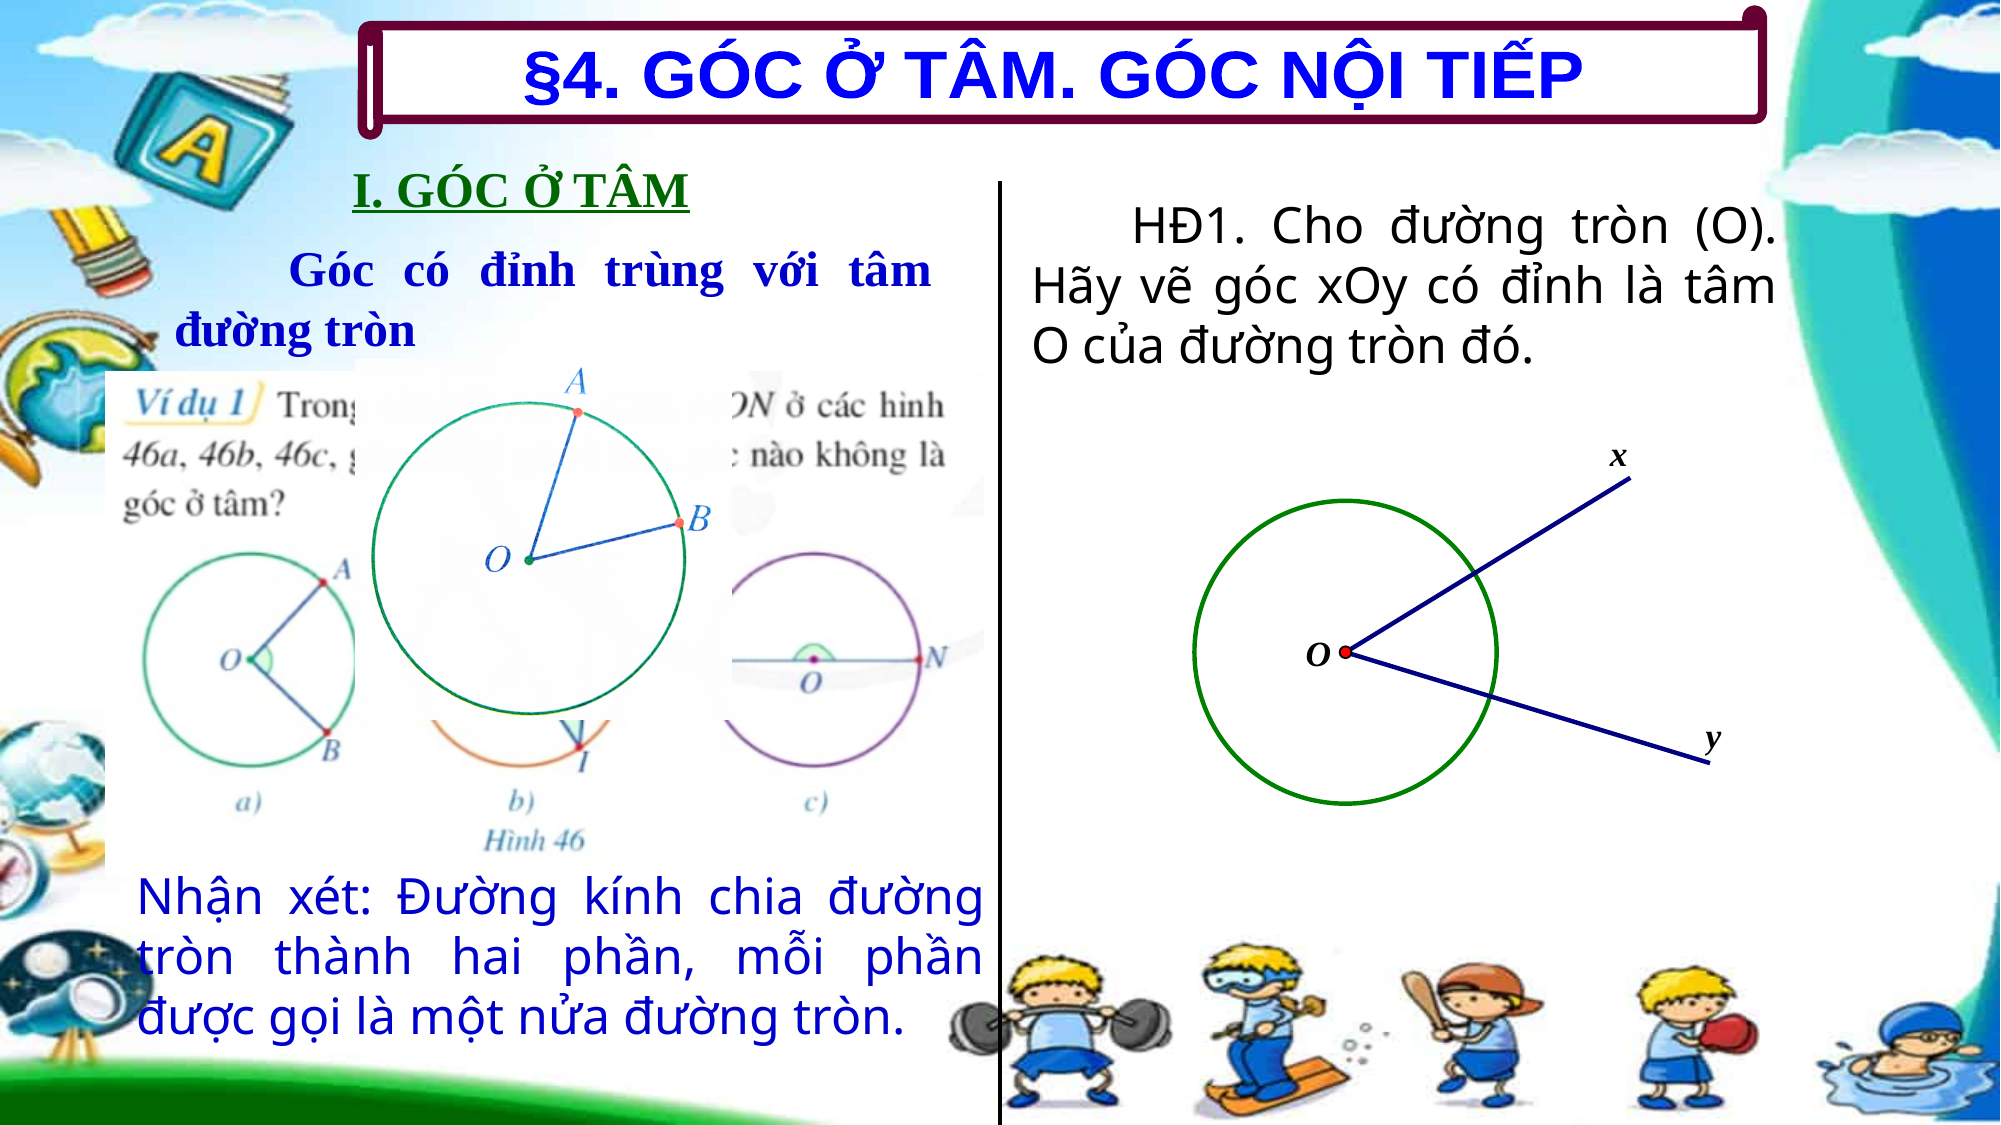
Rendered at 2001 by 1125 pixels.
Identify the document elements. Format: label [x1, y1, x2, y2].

text_box [362, 10, 1763, 136]
picture [0, 0, 2000, 1125]
